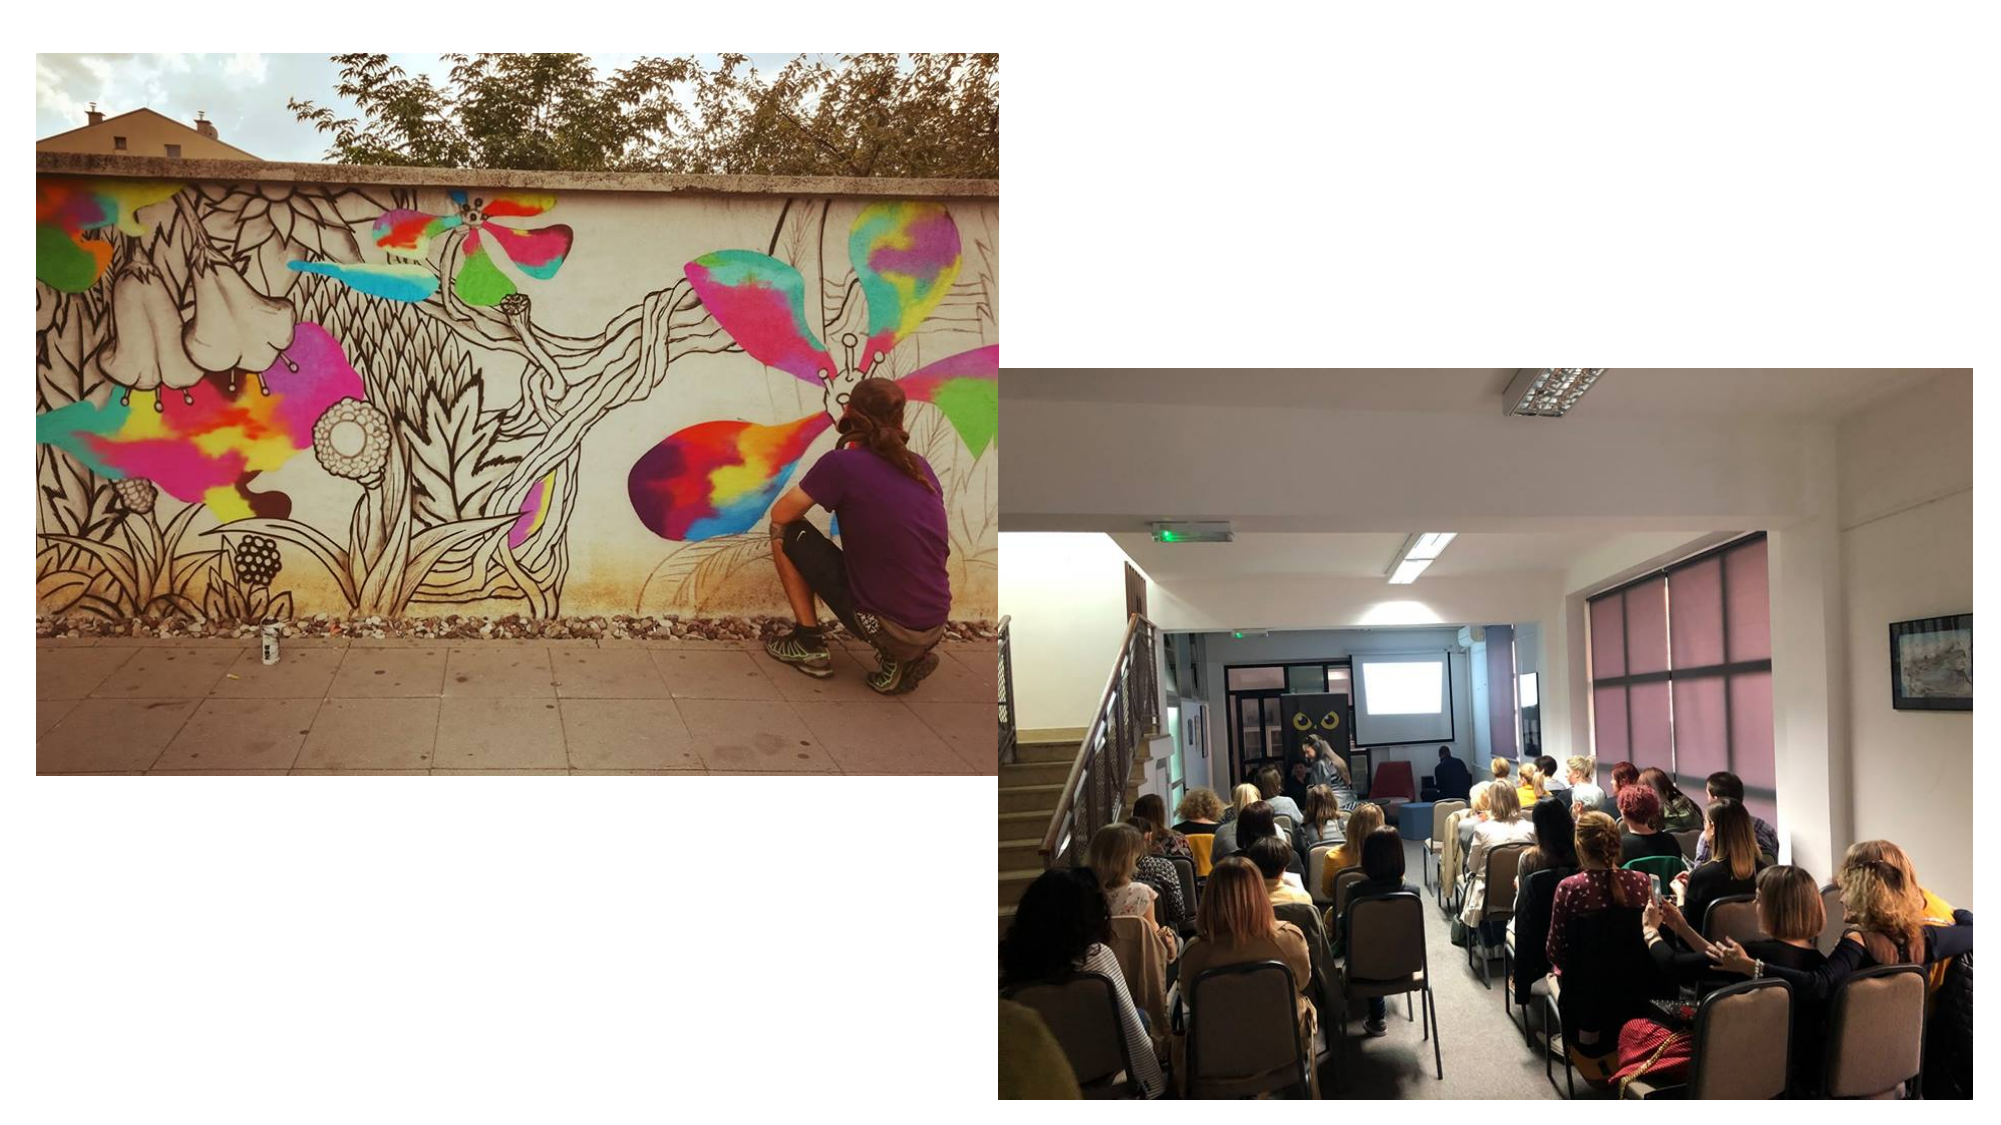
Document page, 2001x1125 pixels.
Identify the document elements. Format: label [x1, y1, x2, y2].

list [39, 57, 997, 773]
picture [998, 368, 1973, 1100]
